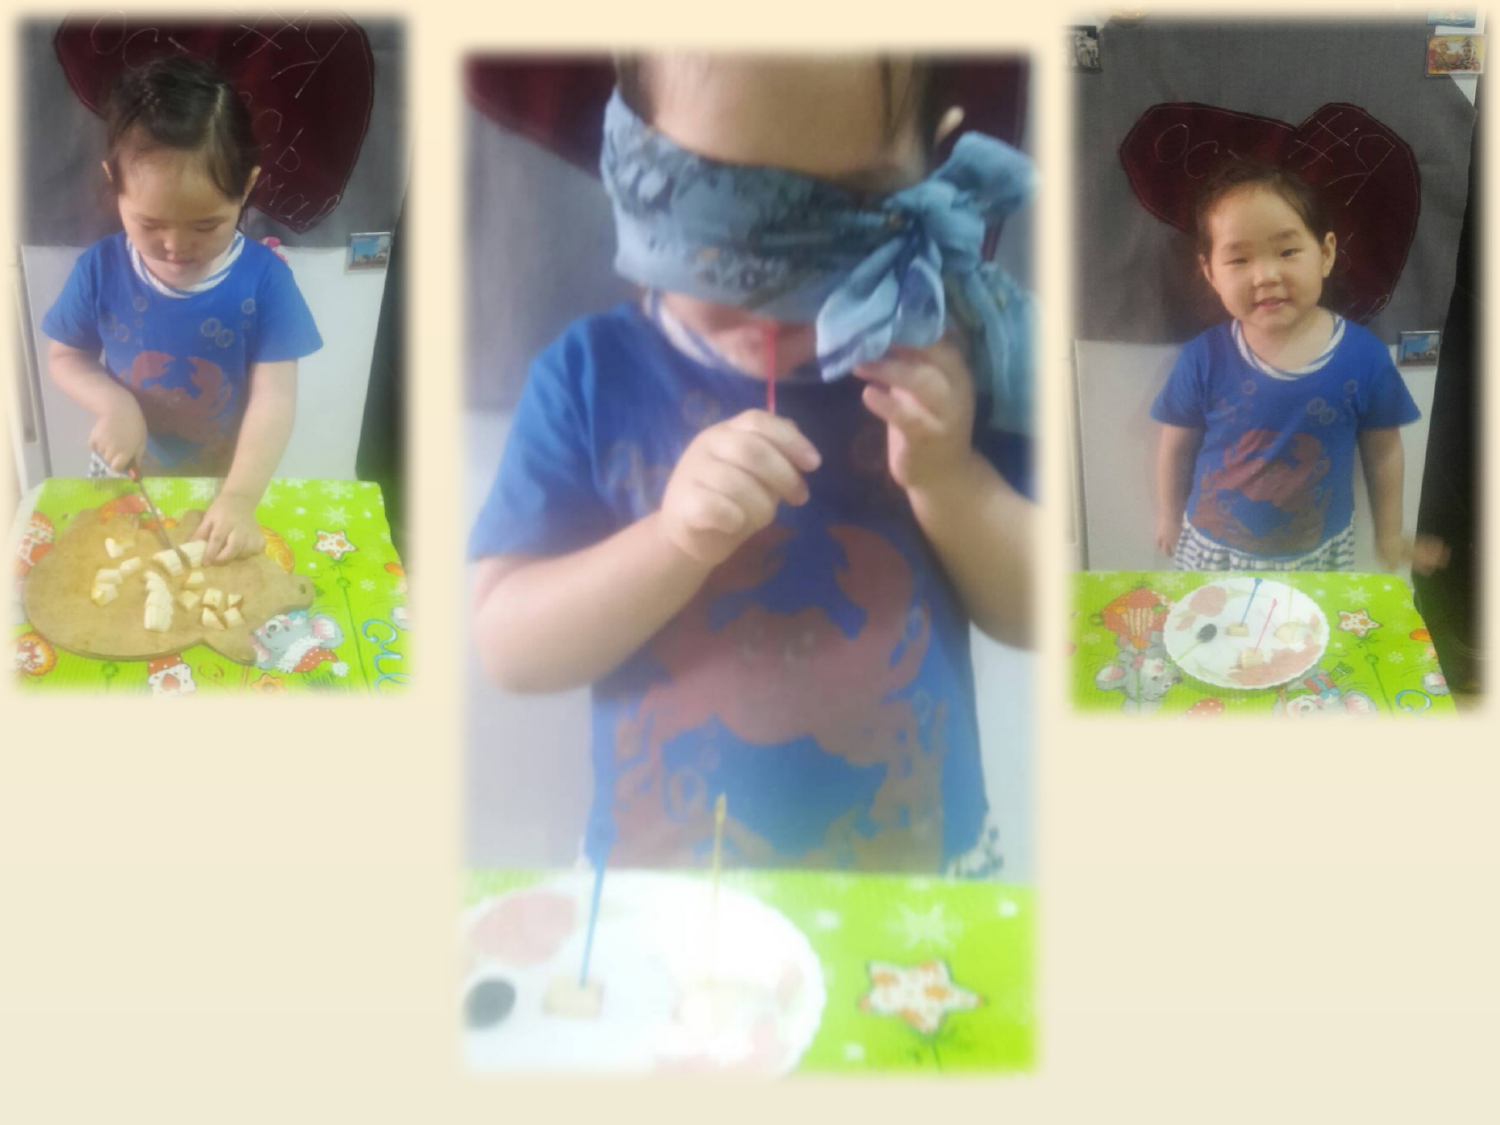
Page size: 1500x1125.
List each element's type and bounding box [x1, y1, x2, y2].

picture [1054, 0, 1500, 727]
picture [445, 34, 1053, 1091]
picture [0, 0, 425, 704]
